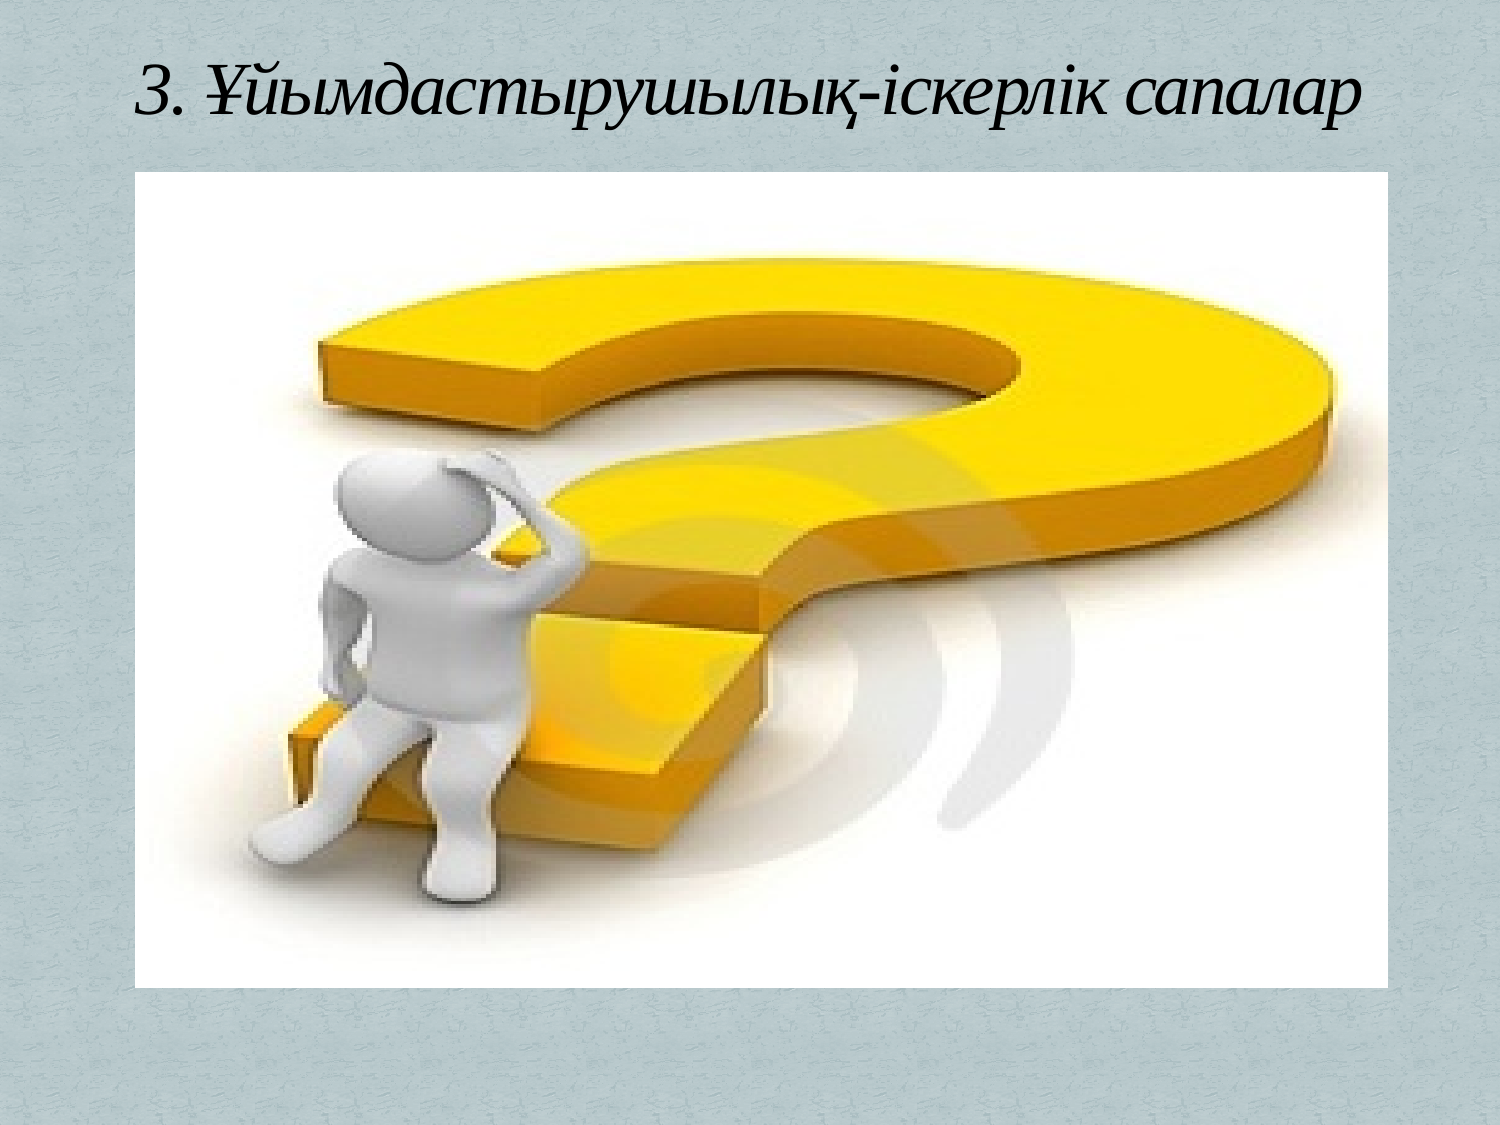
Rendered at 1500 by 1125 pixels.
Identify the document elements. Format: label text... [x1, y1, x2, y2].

picture [135, 172, 1388, 988]
title 3. Ұйымдастырушылық-іскерлік сапалар [74, 24, 1425, 138]
